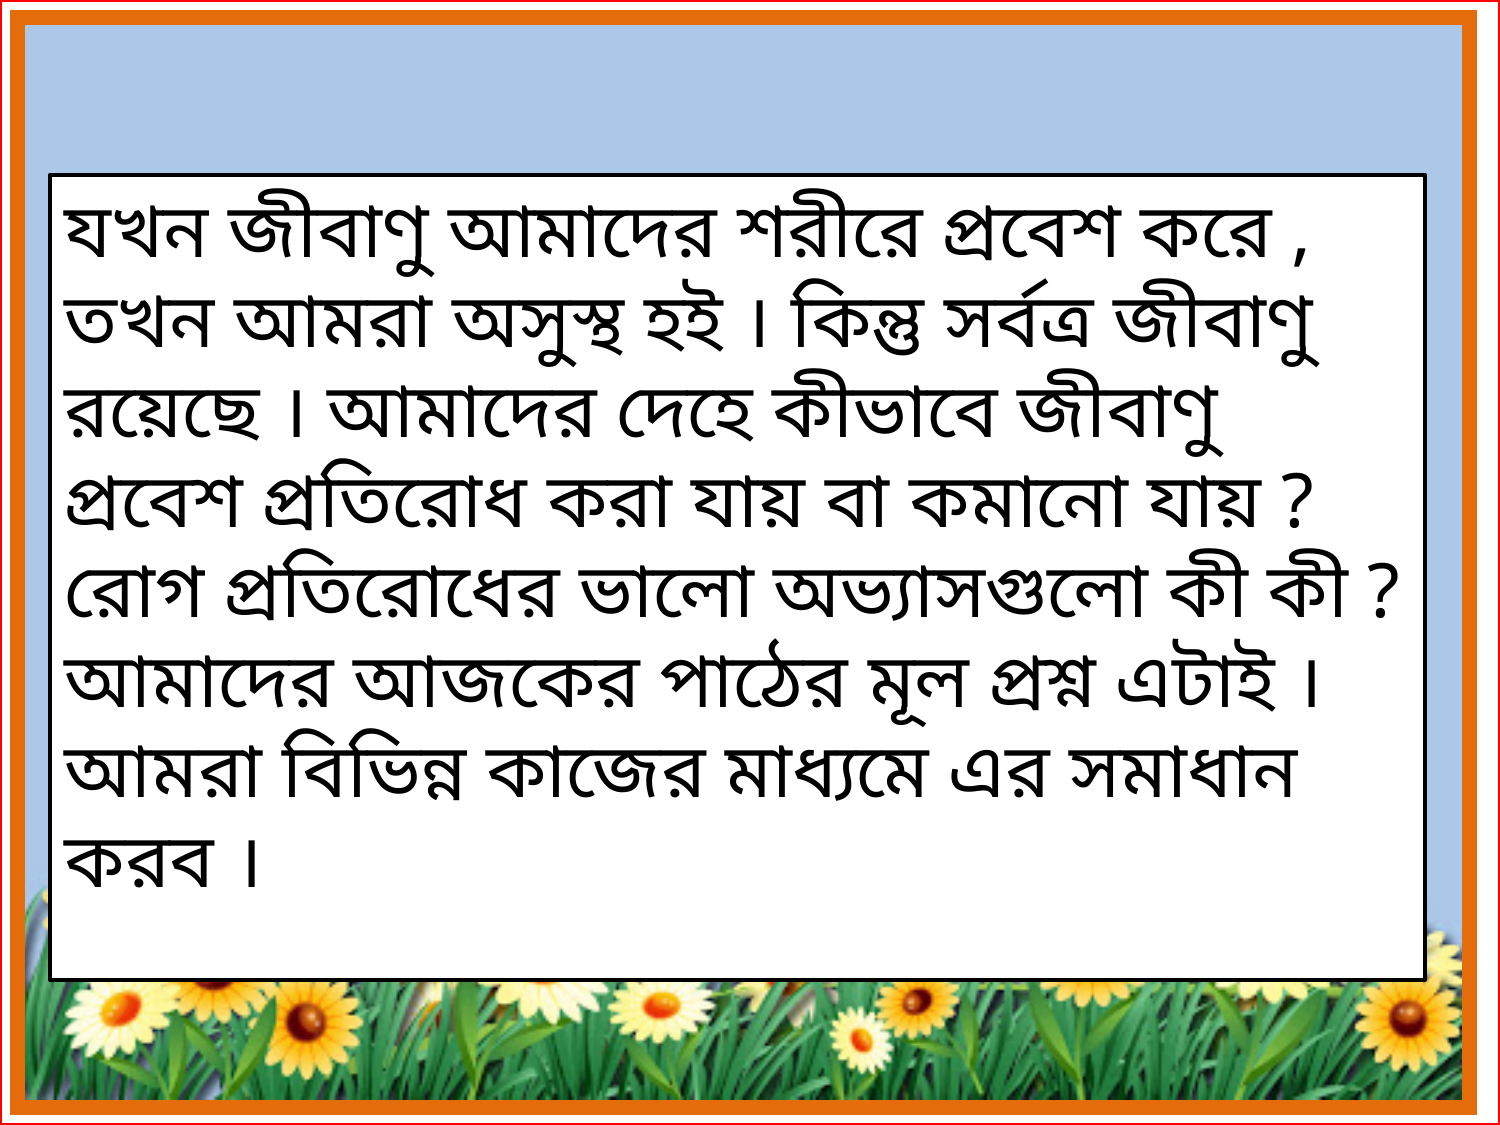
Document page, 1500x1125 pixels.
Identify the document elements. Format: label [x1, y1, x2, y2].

text_box [0, 0, 1500, 1125]
